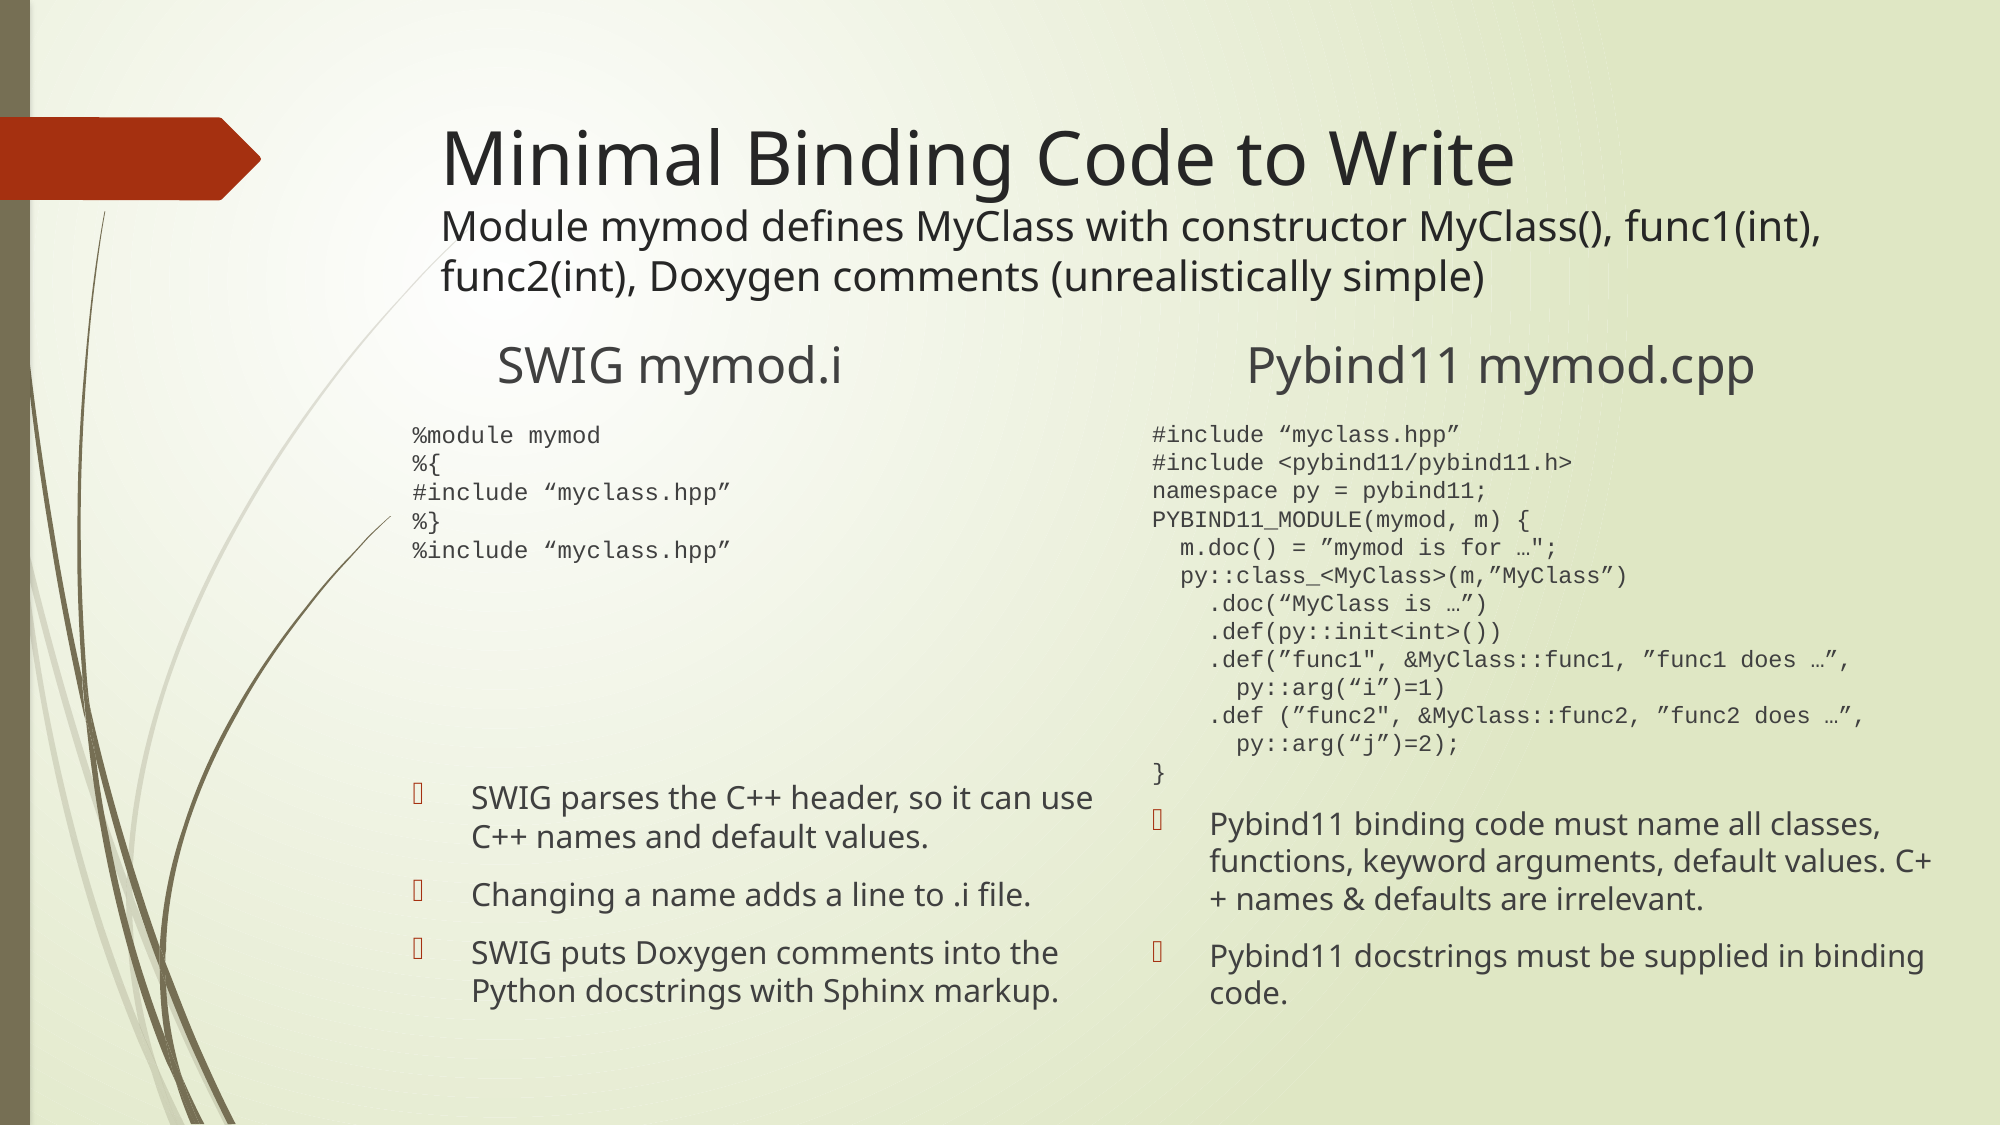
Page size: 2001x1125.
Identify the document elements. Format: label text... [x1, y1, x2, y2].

list %module mymod %{ #include “myclass.hpp” %} %include “myclass.hpp” SWIG parses the C++ header, so it can use C++ names and default values. Changing a name adds a line to .i file. SWIG puts Doxygen comments into the Python docstrings with Sphinx markup. [397, 411, 1111, 1023]
list #include “myclass.hpp” #include <pybind11/pybind11.h> namespace py = pybind11; PYBIND11_MODULE(mymod, m) { m.doc() = ”mymod is for …"; py::class_<MyClass>(m,”MyClass”) .doc(“MyClass is …”) .def(py::init<int>()) .def(”func1", &MyClass::func1, ”func1 does …”, py::arg(“i”)=1) .def (”func2", &MyClass::func2, ”func2 does …”, py::arg(“j”)=2); } Pybind11 binding code must name all classes, functions, keyword arguments, default values. C++ names & defaults are irrelevant. Pybind11 docstrings must be supplied in binding code. [1137, 411, 1962, 1023]
list SWIG mymod.i [482, 323, 1138, 402]
list Pybind11 mymod.cpp [1231, 323, 1888, 402]
title Minimal Binding Code to Write Module mymod defines MyClass with constructor MyClass(), func1(int), func2(int), Doxygen comments (unrealistically simple) [425, 102, 1888, 313]
